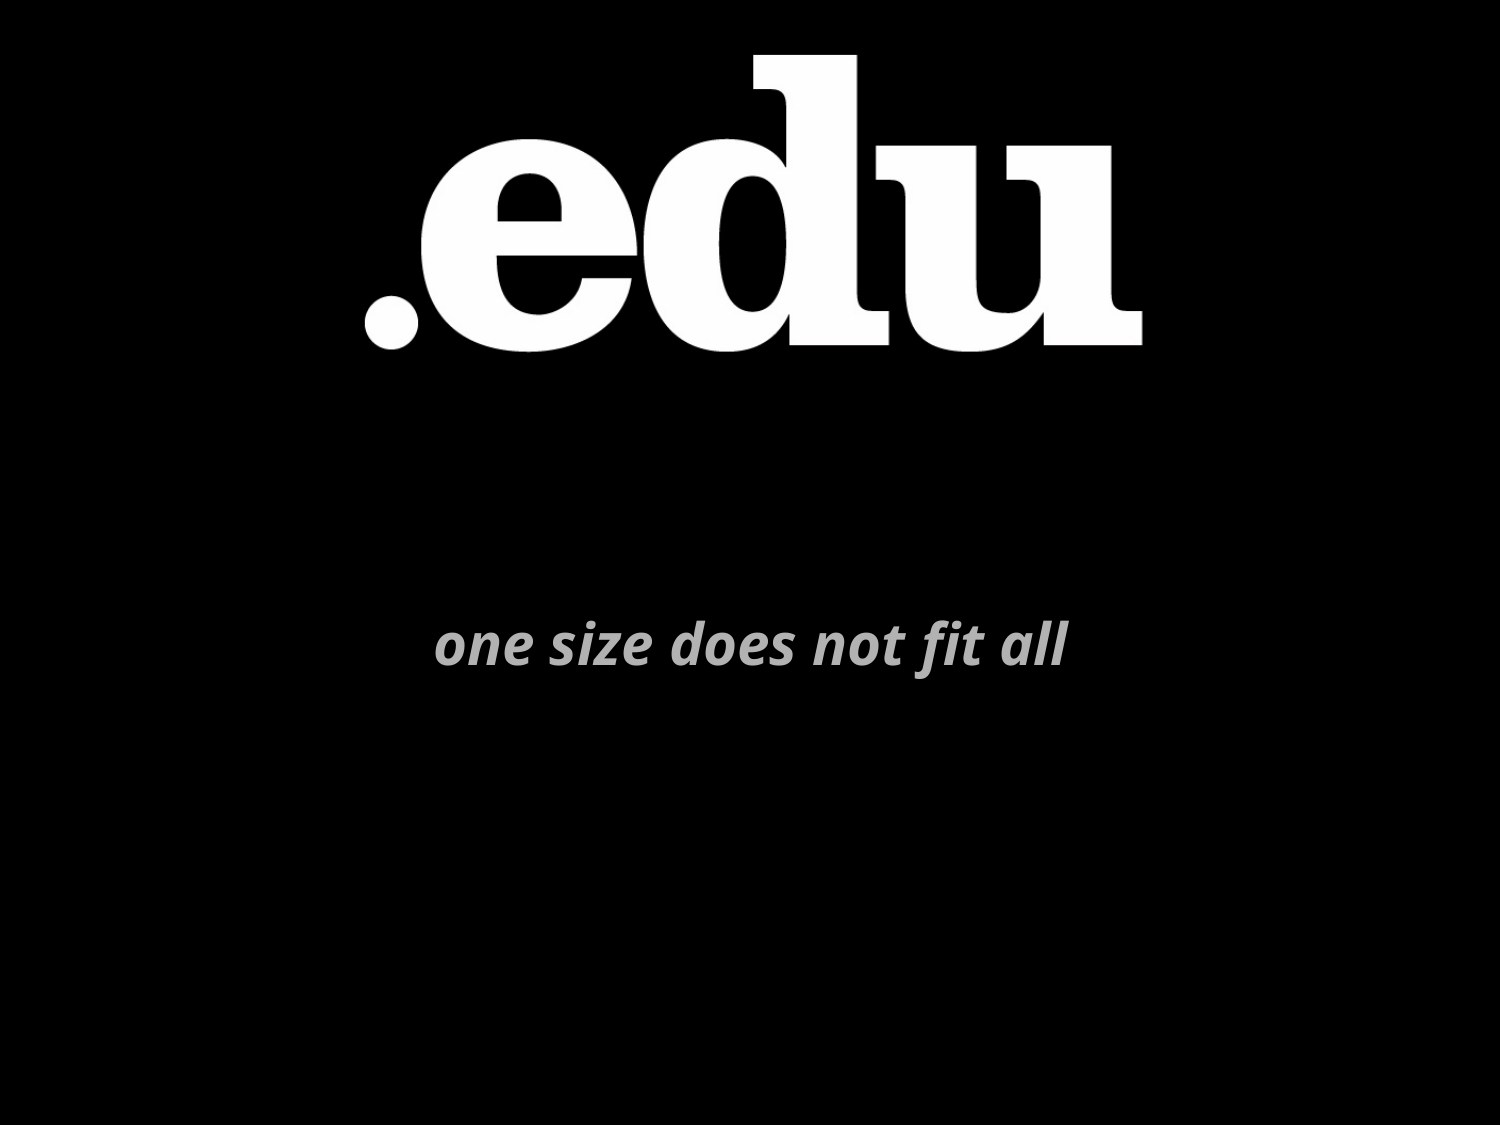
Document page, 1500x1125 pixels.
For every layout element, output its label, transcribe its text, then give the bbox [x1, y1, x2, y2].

picture [299, 24, 1197, 405]
list one size does not fit all [43, 600, 1458, 1125]
